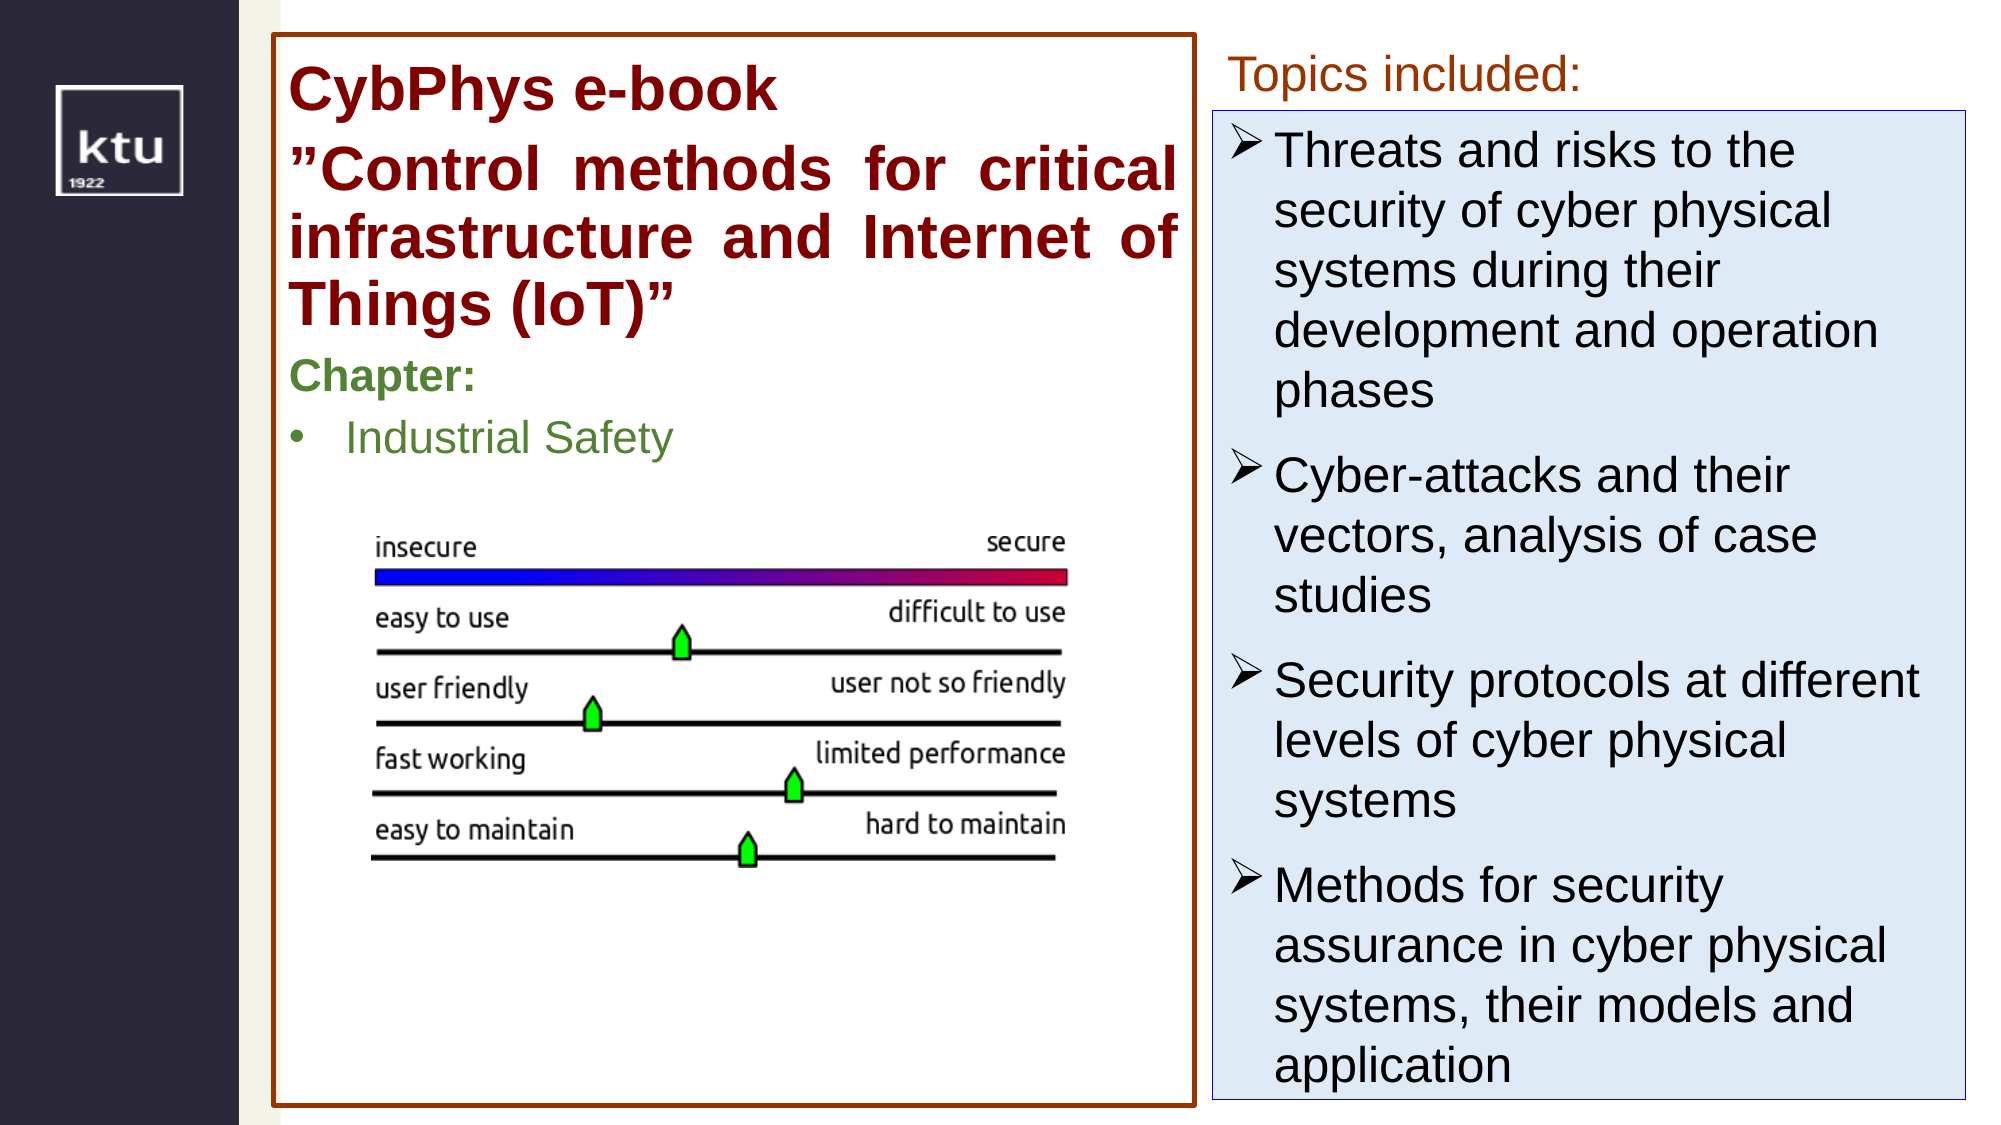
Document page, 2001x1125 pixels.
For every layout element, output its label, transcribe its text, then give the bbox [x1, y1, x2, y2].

text_box CybPhys e-book ”Control methods for critical infrastructure and Internet of Things (IoT)” Chapter: Industrial Safety [273, 34, 1195, 1106]
picture [371, 536, 1069, 868]
text_box Threats and risks to the security of cyber physical systems during their development and operation phases Cyber-attacks and their vectors, analysis of case studies Security protocols at different levels of cyber physical systems Methods for security assurance in cyber physical systems, their models and application [1212, 110, 1966, 1100]
text_box Topics included: [1212, 34, 1670, 110]
